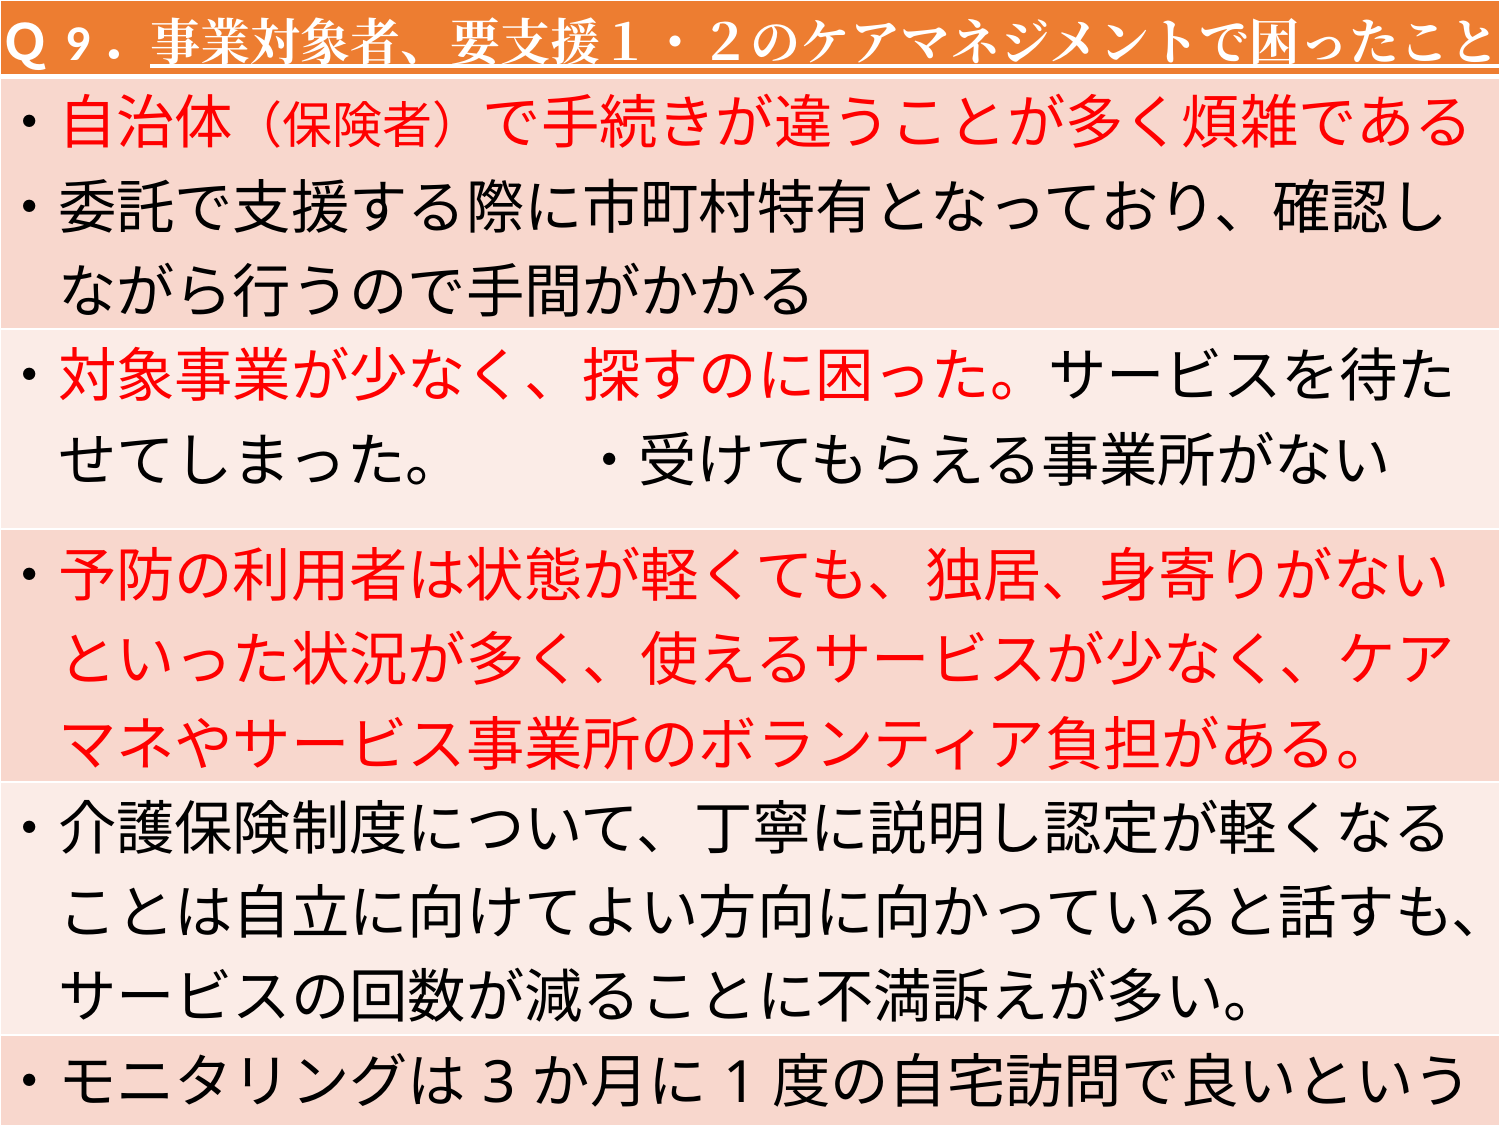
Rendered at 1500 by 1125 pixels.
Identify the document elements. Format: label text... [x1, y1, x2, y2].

table_cell ・予防の利用者は状態が軽くても、独居、身寄りがない といった状況が多く、使えるサービスが少なく、ケア マネやサービス事業所のボランティア負担がある。 [1, 530, 1499, 781]
table_cell ・自治体（保険者）で手続きが違うことが多く煩雑である ・委託で支援する際に市町村特有となっており、確認し ながら行うので手間がかかる [1, 79, 1499, 328]
table_cell ・モニタリングは3か月に1度の自宅訪問で良いというが、ほとんどが月1回以上訪問しており介護と何ら変わらない ・書類が多く作業量が多いが、ケアマネジメント費が安い [1, 1036, 1499, 1125]
table_header Ｑ9．事業対象者、要支援１・２のケアマネジメントで困ったこと [1, 1, 1499, 74]
table_cell ・介護保険制度について、丁寧に説明し認定が軽くなる ことは自立に向けてよい方向に向かっていると話すも、 サービスの回数が減ることに不満訴えが多い。 [1, 783, 1499, 1034]
table_cell ・対象事業が少なく、探すのに困った。サービスを待た せてしまった。 ・受けてもらえる事業所がない [1, 330, 1499, 528]
